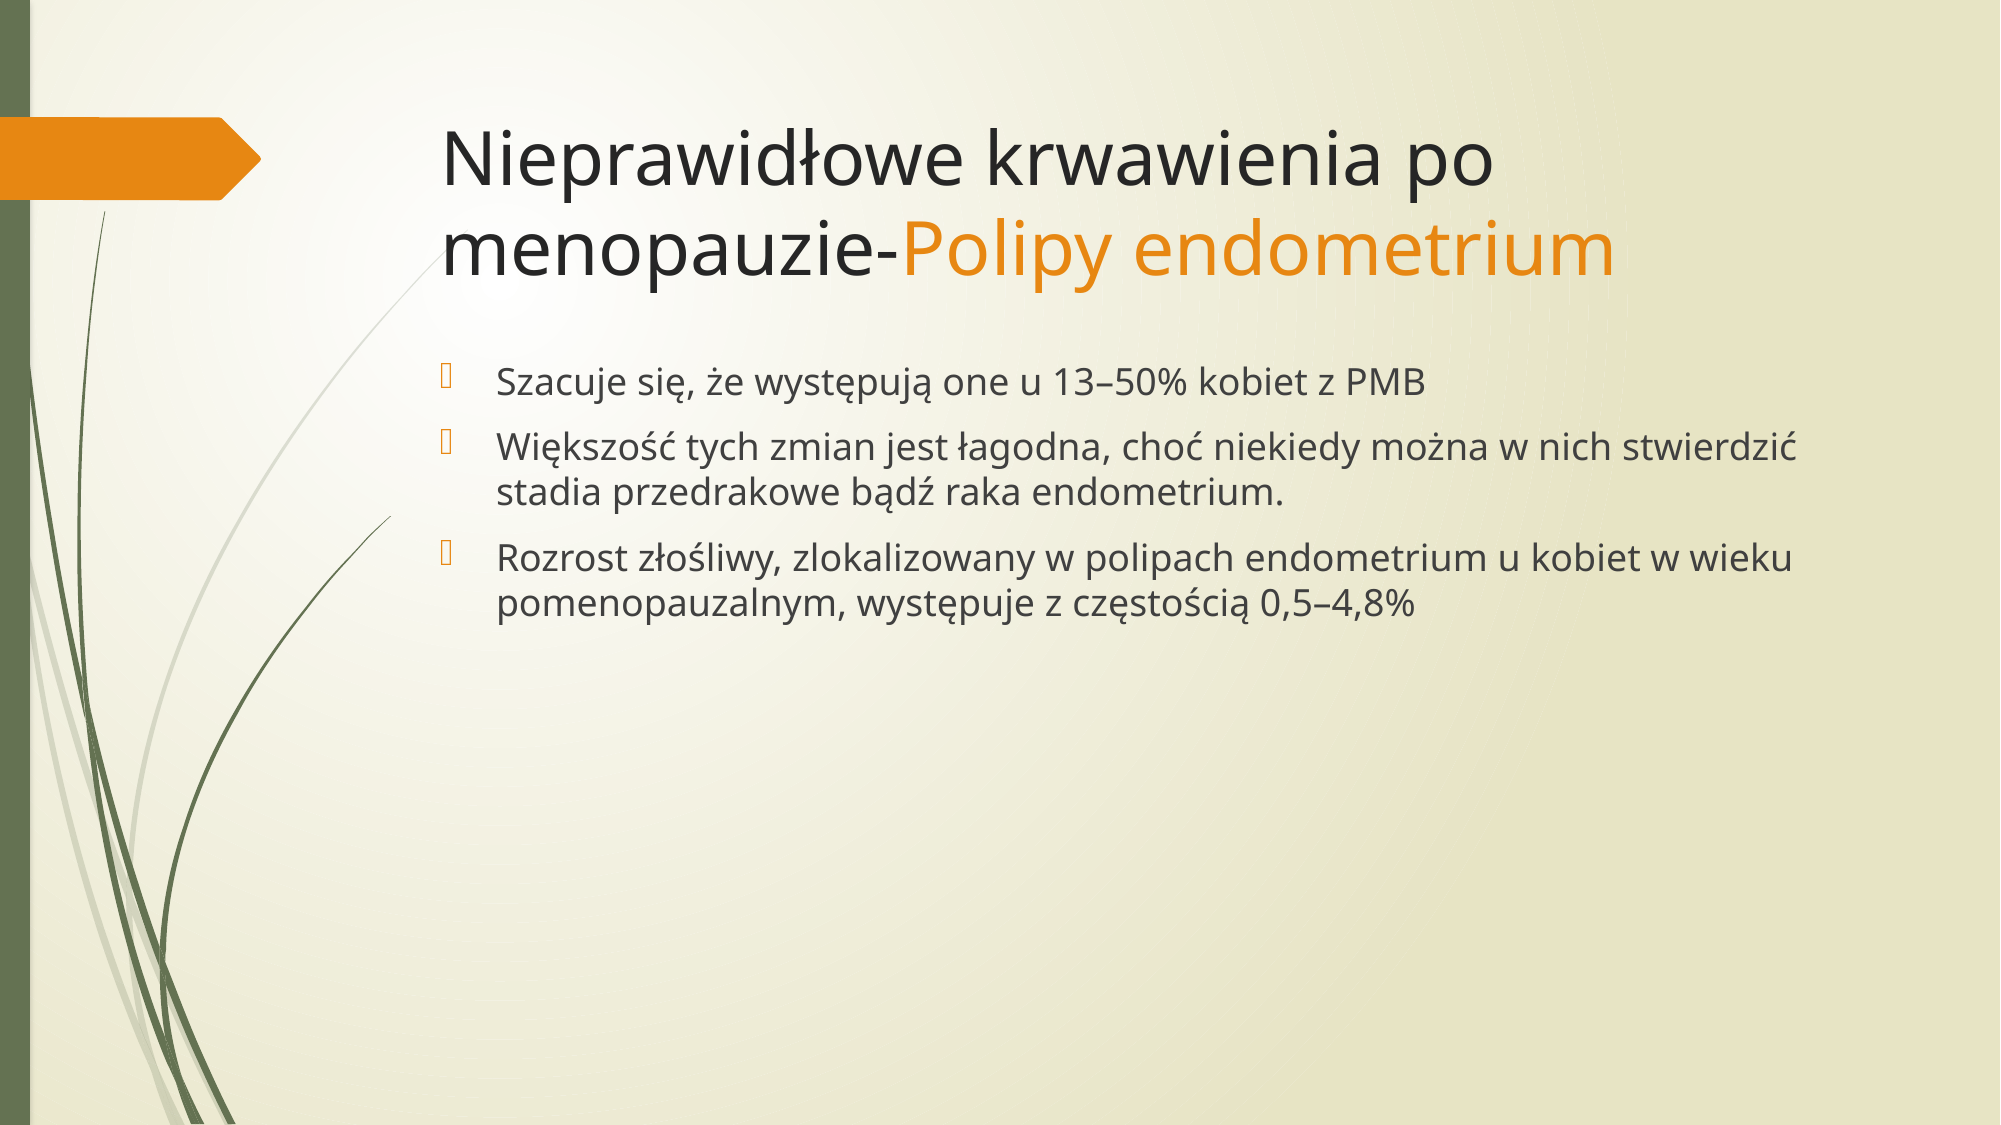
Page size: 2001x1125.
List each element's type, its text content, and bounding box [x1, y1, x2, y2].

list Szacuje się, że występują one u 13–50% kobiet z PMB Większość tych zmian jest łagodna, choć niekiedy można w nich stwierdzić stadia przedrakowe bądź raka endometrium. Rozrost złośliwy, zlokalizowany w polipach endometrium u kobiet w wieku pomenopauzalnym, występuje z częstością 0,5–4,8% [424, 350, 1888, 970]
title Nieprawidłowe krwawienia po menopauzie-Polipy endometrium [425, 102, 1888, 313]
